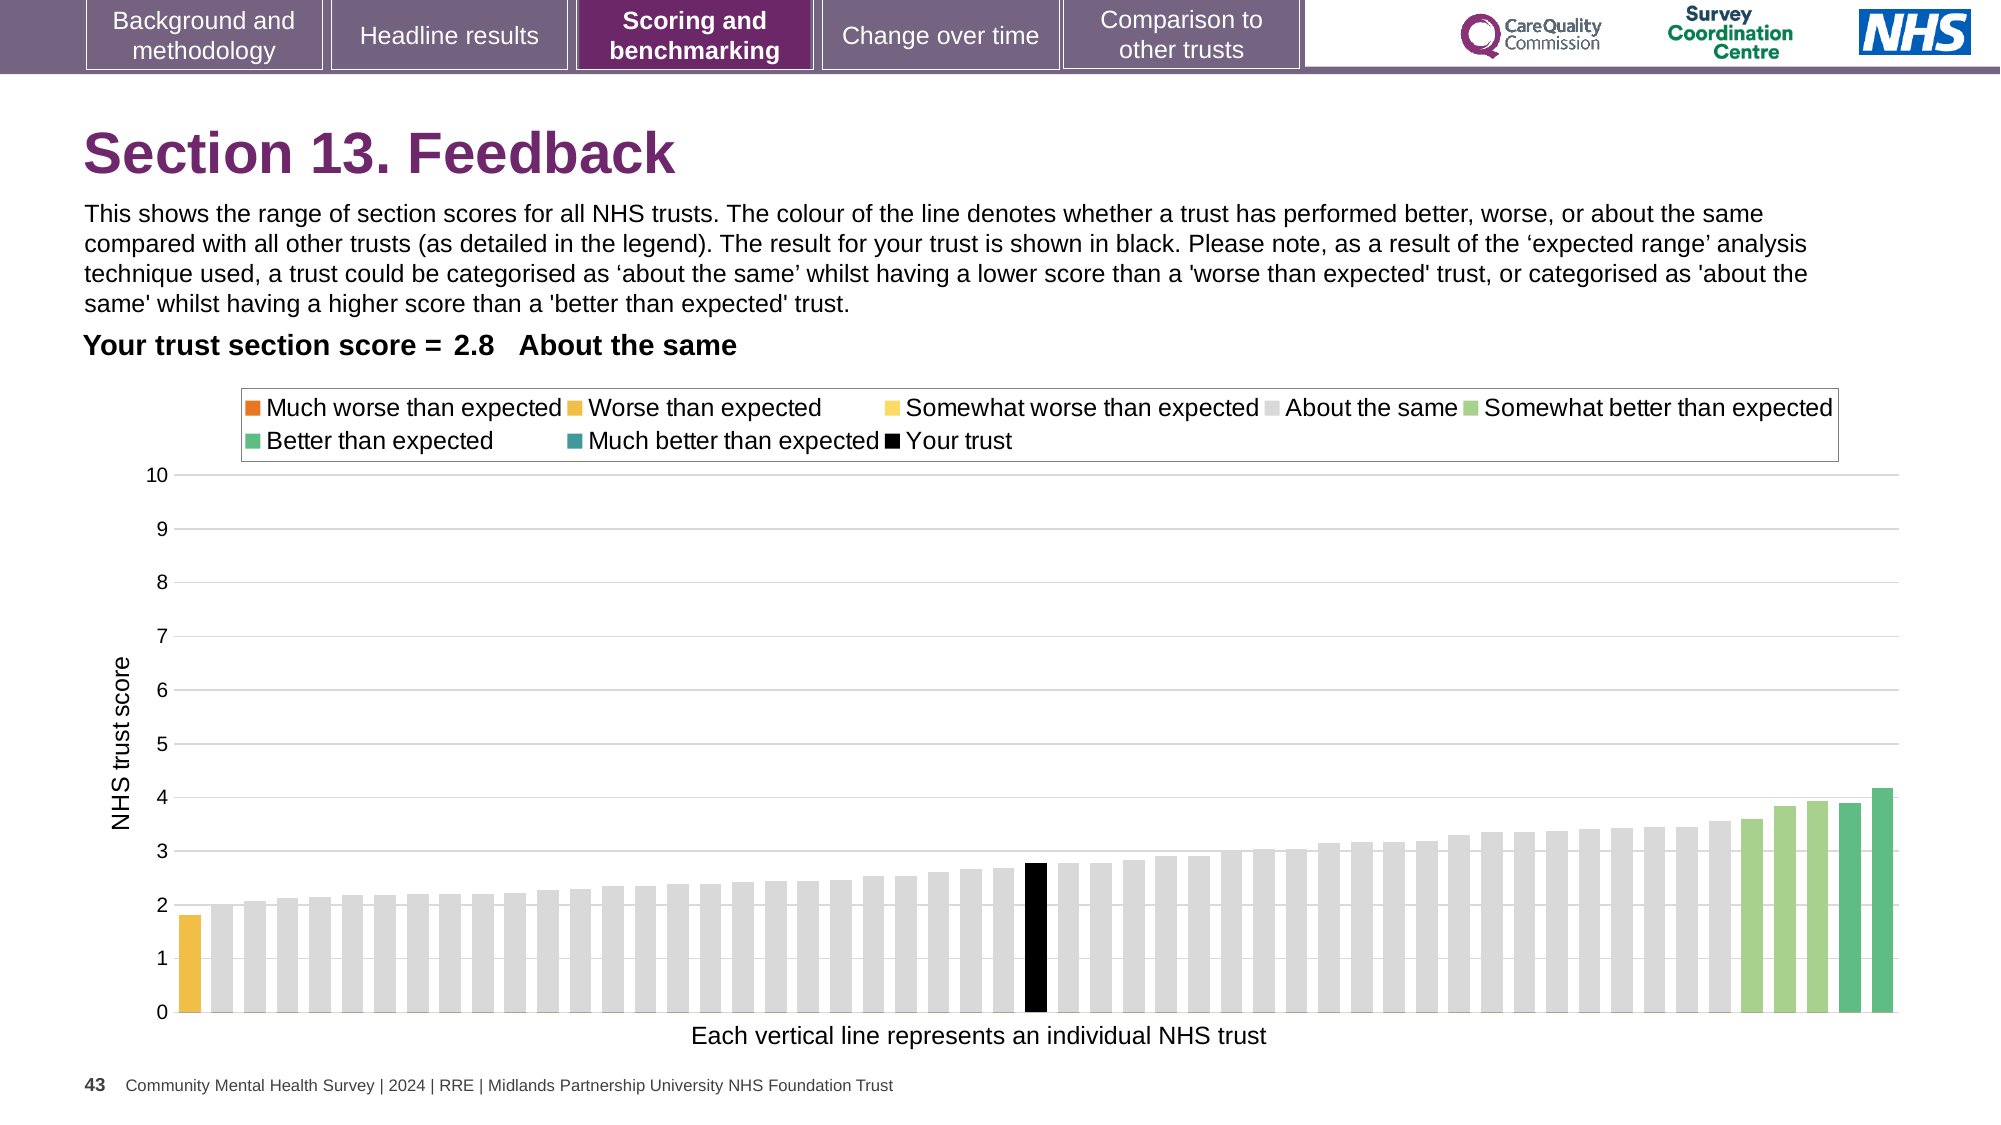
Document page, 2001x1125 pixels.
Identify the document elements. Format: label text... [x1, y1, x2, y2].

chart [99, 369, 1923, 1036]
table_header 2.8 [448, 323, 518, 369]
table_header Your trust section score = [53, 323, 448, 370]
text_box Each vertical line represents an individual NHS trust [676, 1036, 1283, 1058]
picture [1460, 13, 1602, 59]
picture [1666, 3, 1794, 61]
picture [1859, 9, 1971, 55]
text_box This shows the range of section scores for all NHS trusts. The colour of the line denotes whether a trust has performed better, worse, or about the same compared with all other trusts (as detailed in the legend). The result for your trust is shown in black. Please note, as a result of the ‘expected range’ analysis technique used, a trust could be categorised as ‘about the same’ whilst having a lower score than a 'worse than expected' trust, or categorised as 'about the same' whilst having a higher score than a 'better than expected' trust. [69, 190, 1890, 325]
text_box 43 [84, 1065, 122, 1125]
title Section 13. Feedback [68, 100, 1942, 209]
table_header About the same [518, 323, 1807, 369]
